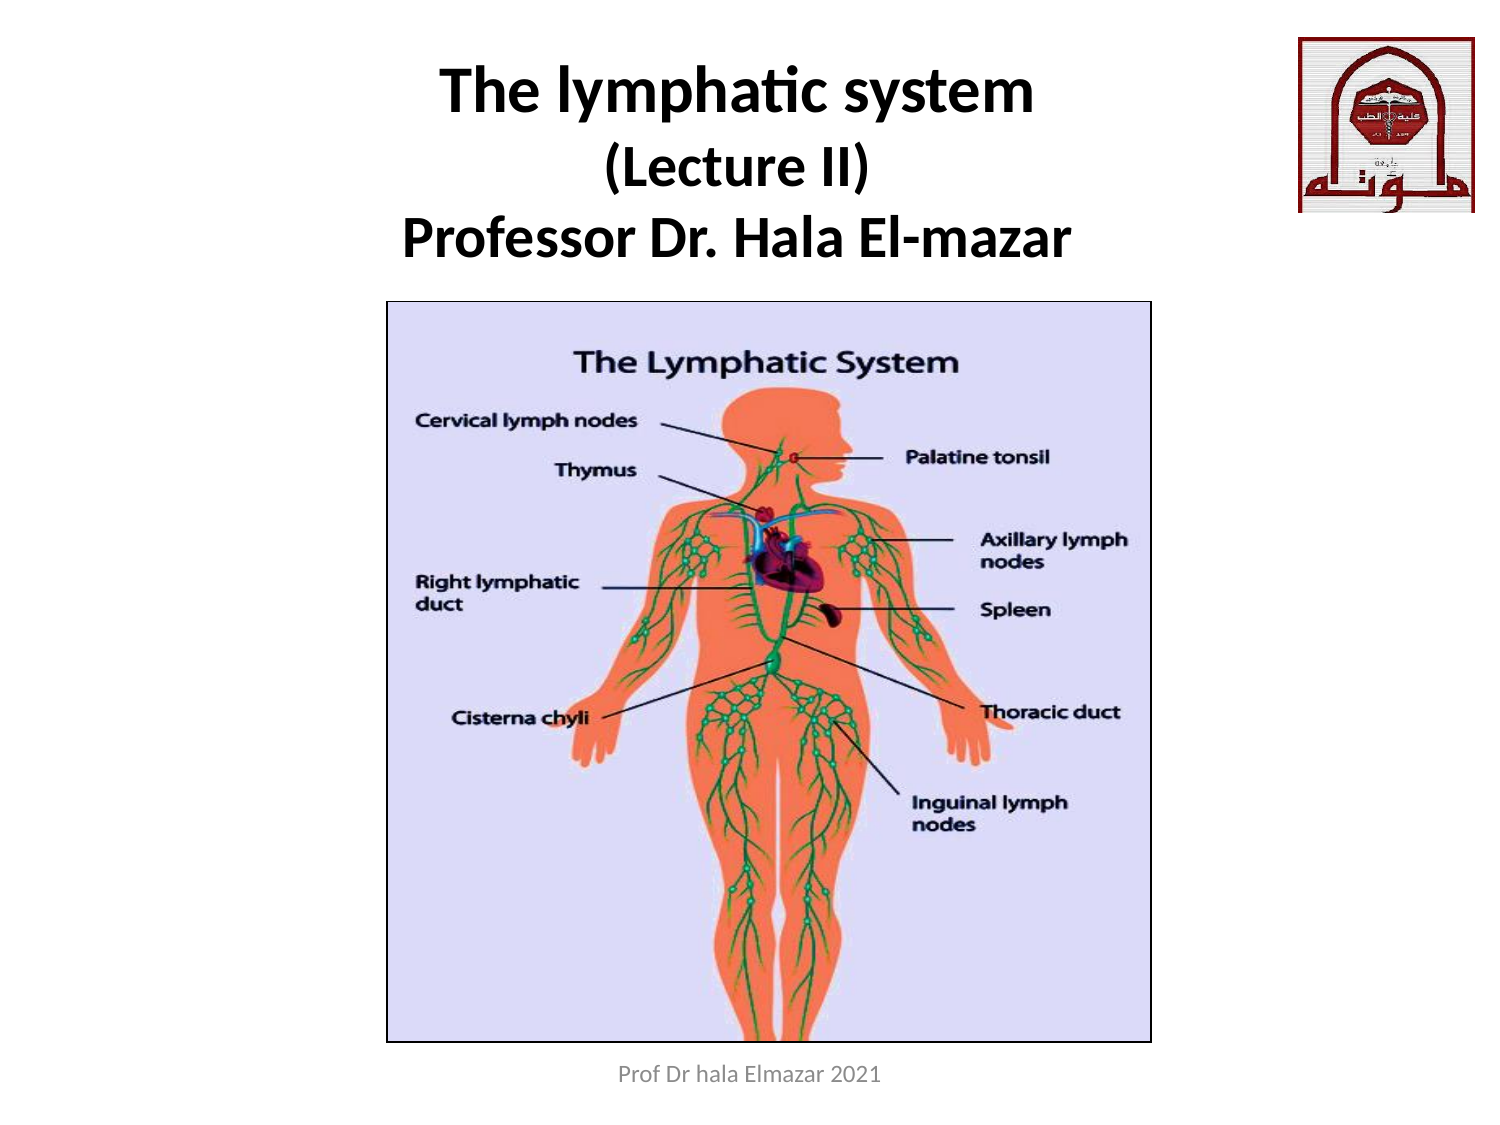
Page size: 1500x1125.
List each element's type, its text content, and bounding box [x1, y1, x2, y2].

footer Prof Dr hala Elmazar 2021 [512, 1050, 988, 1103]
picture [387, 302, 1151, 1042]
title The lymphatic system (Lecture II) Professor Dr. Hala El-mazar [99, 37, 1375, 279]
picture [1298, 37, 1476, 213]
